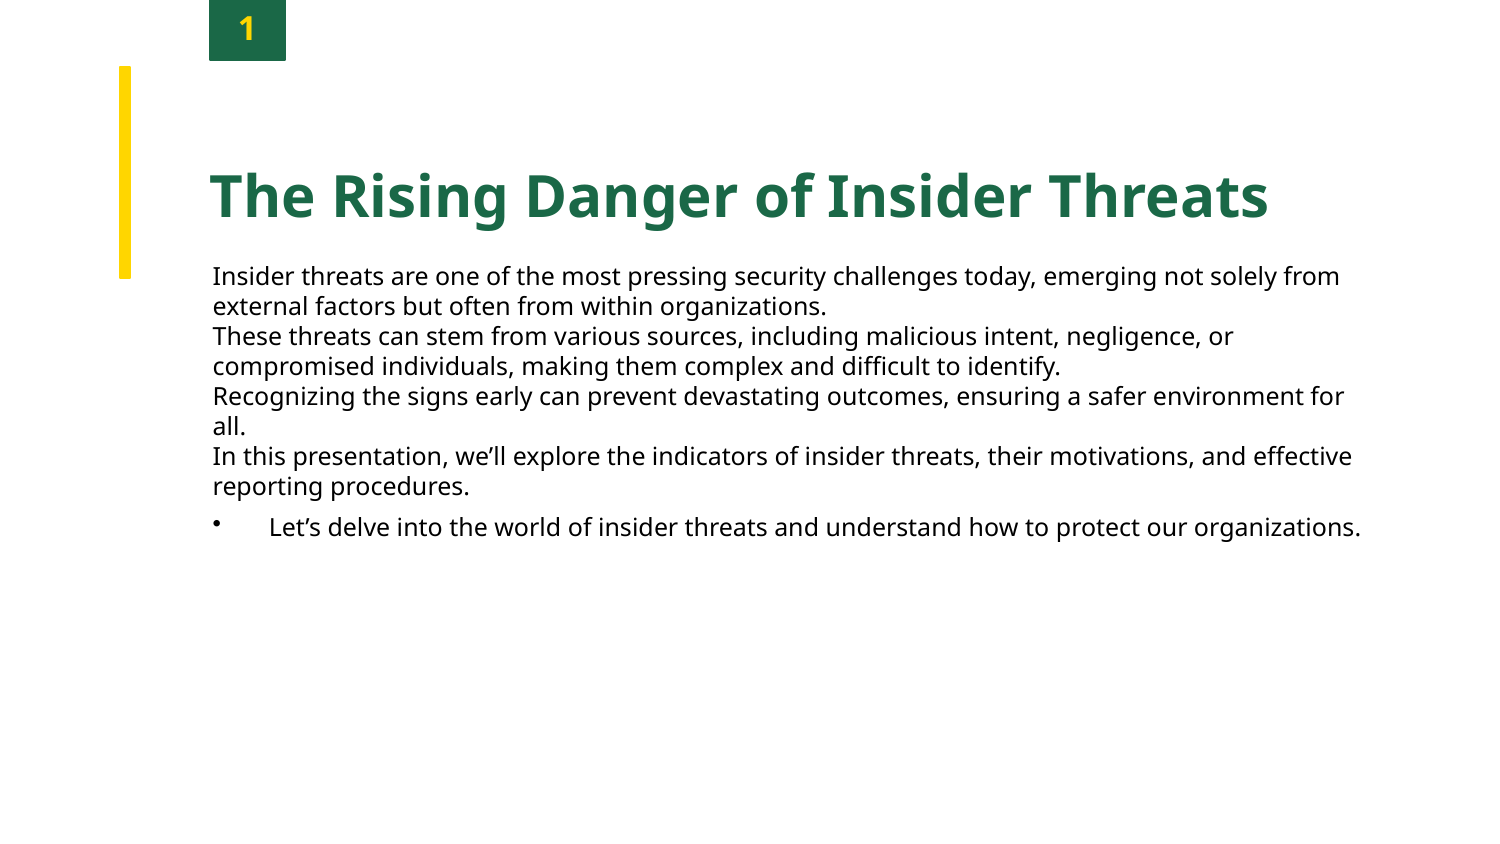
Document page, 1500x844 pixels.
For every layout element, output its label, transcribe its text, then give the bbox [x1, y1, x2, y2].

text_box 1 [209, 0, 285, 60]
text_box The Rising Danger of Insider Threats [194, 151, 1395, 237]
text_box Insider threats are one of the most pressing security challenges today, emerging not solely from external factors but often from within organizations. These threats can stem from various sources, including malicious intent, negligence, or compromised individuals, making them complex and difficult to identify. Recognizing the signs early can prevent devastating outcomes, ensuring a safer environment for all. In this presentation, we’ll explore the indicators of insider threats, their motivations, and effective reporting procedures. Let’s delve into the world of insider threats and understand how to protect our organizations. [197, 253, 1398, 802]
text_box [119, 67, 131, 279]
